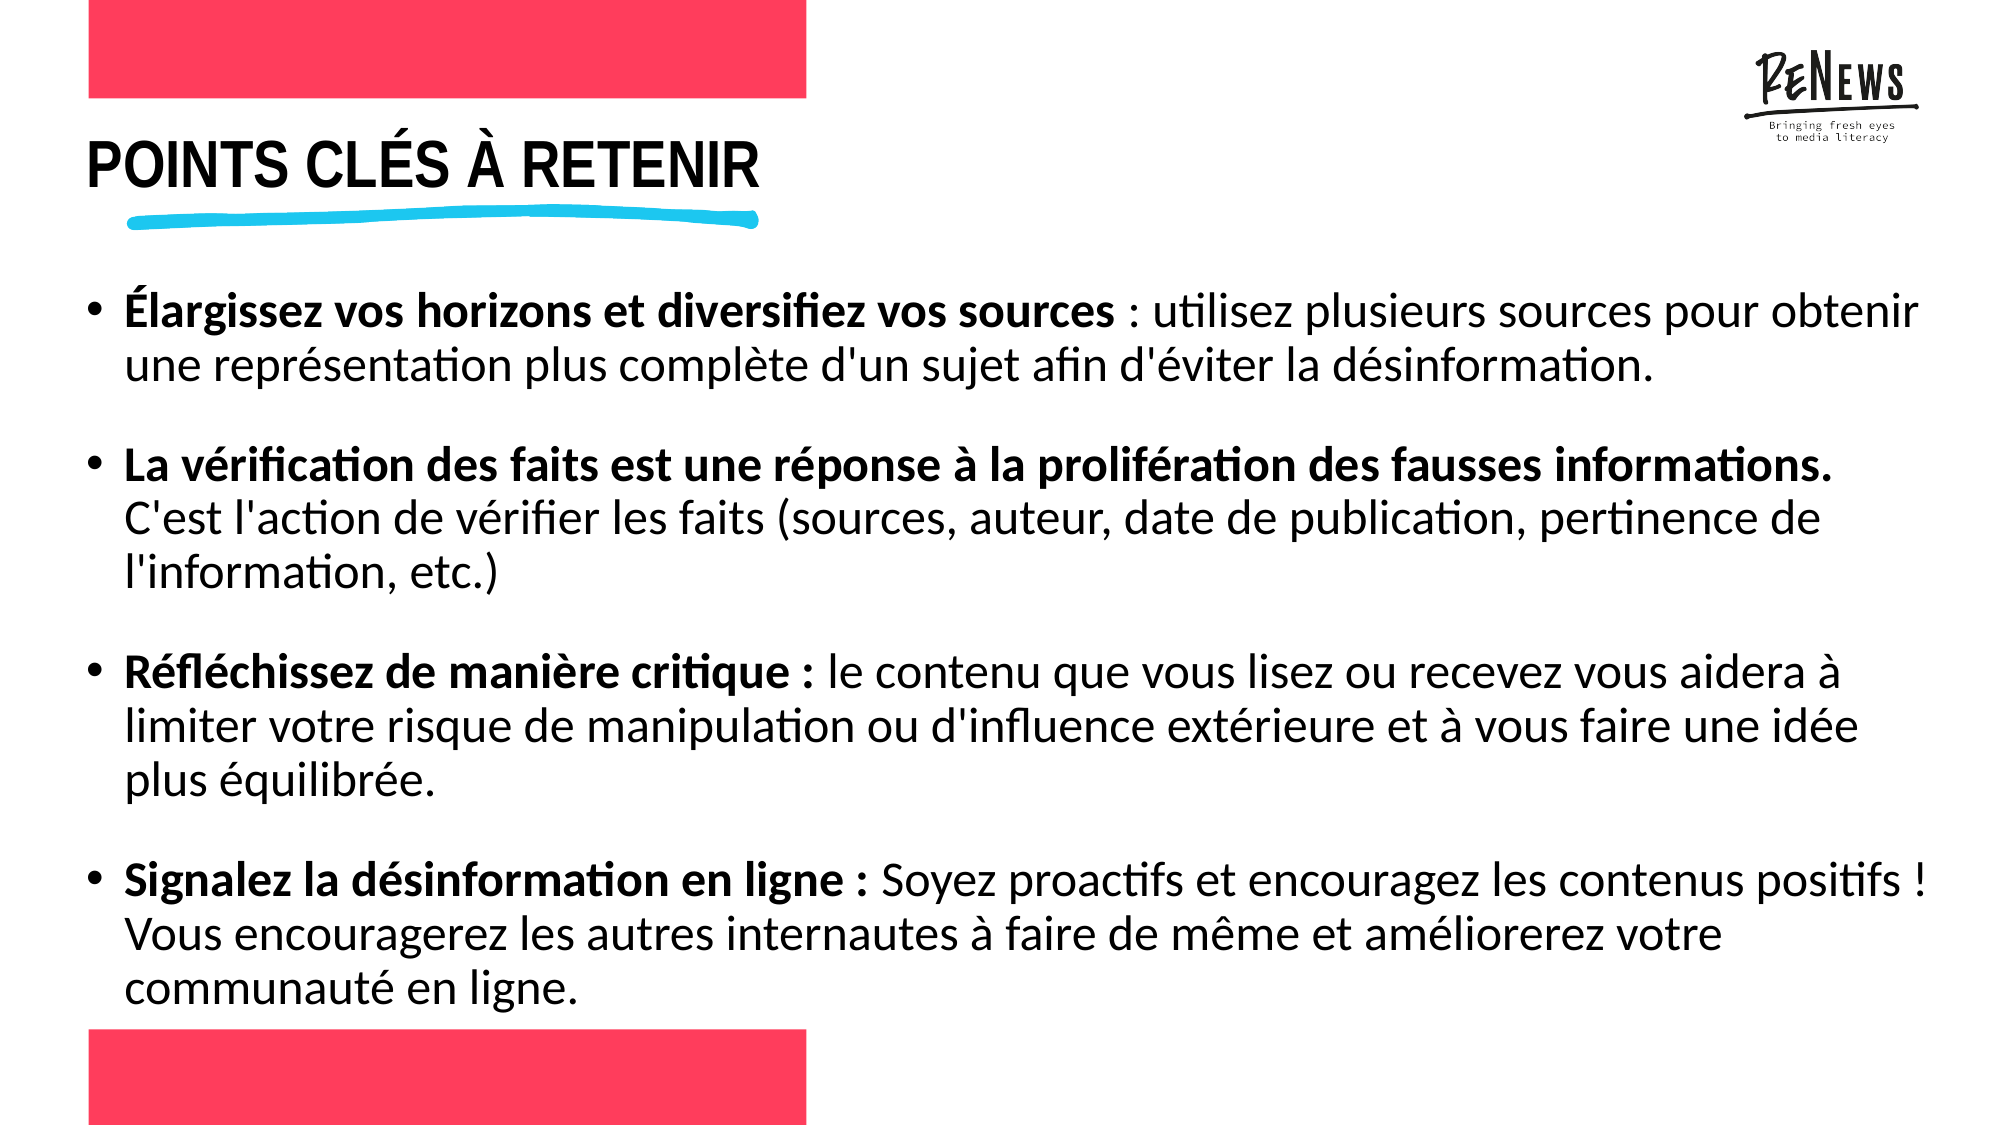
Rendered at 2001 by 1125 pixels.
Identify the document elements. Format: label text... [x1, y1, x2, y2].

text_box [88, 0, 807, 99]
picture [1744, 50, 1919, 147]
text_box [88, 1028, 807, 1125]
list POINTS CLÉS À RETENIR Élargissez vos horizons et diversifiez vos sources : utilisez plusieurs sources pour obtenir une représentation plus complète d'un sujet afin d'éviter la désinformation. La vérification des faits est une réponse à la prolifération des fausses informations. C'est l'action de vérifier les faits (sources, auteur, date de publication, pertinence de l'information, etc.) Réfléchissez de manière critique : le contenu que vous lisez ou recevez vous aidera à limiter votre risque de manipulation ou d'influence extérieure et à vous faire une idée plus équilibrée. Signalez la désinformation en ligne : Soyez proactifs et encouragez les contenus positifs ! Vous encouragerez les autres internautes à faire de même et améliorerez votre communauté en ligne. [71, 122, 1953, 1030]
text_box [1735, 0, 1936, 199]
picture [126, 204, 769, 241]
